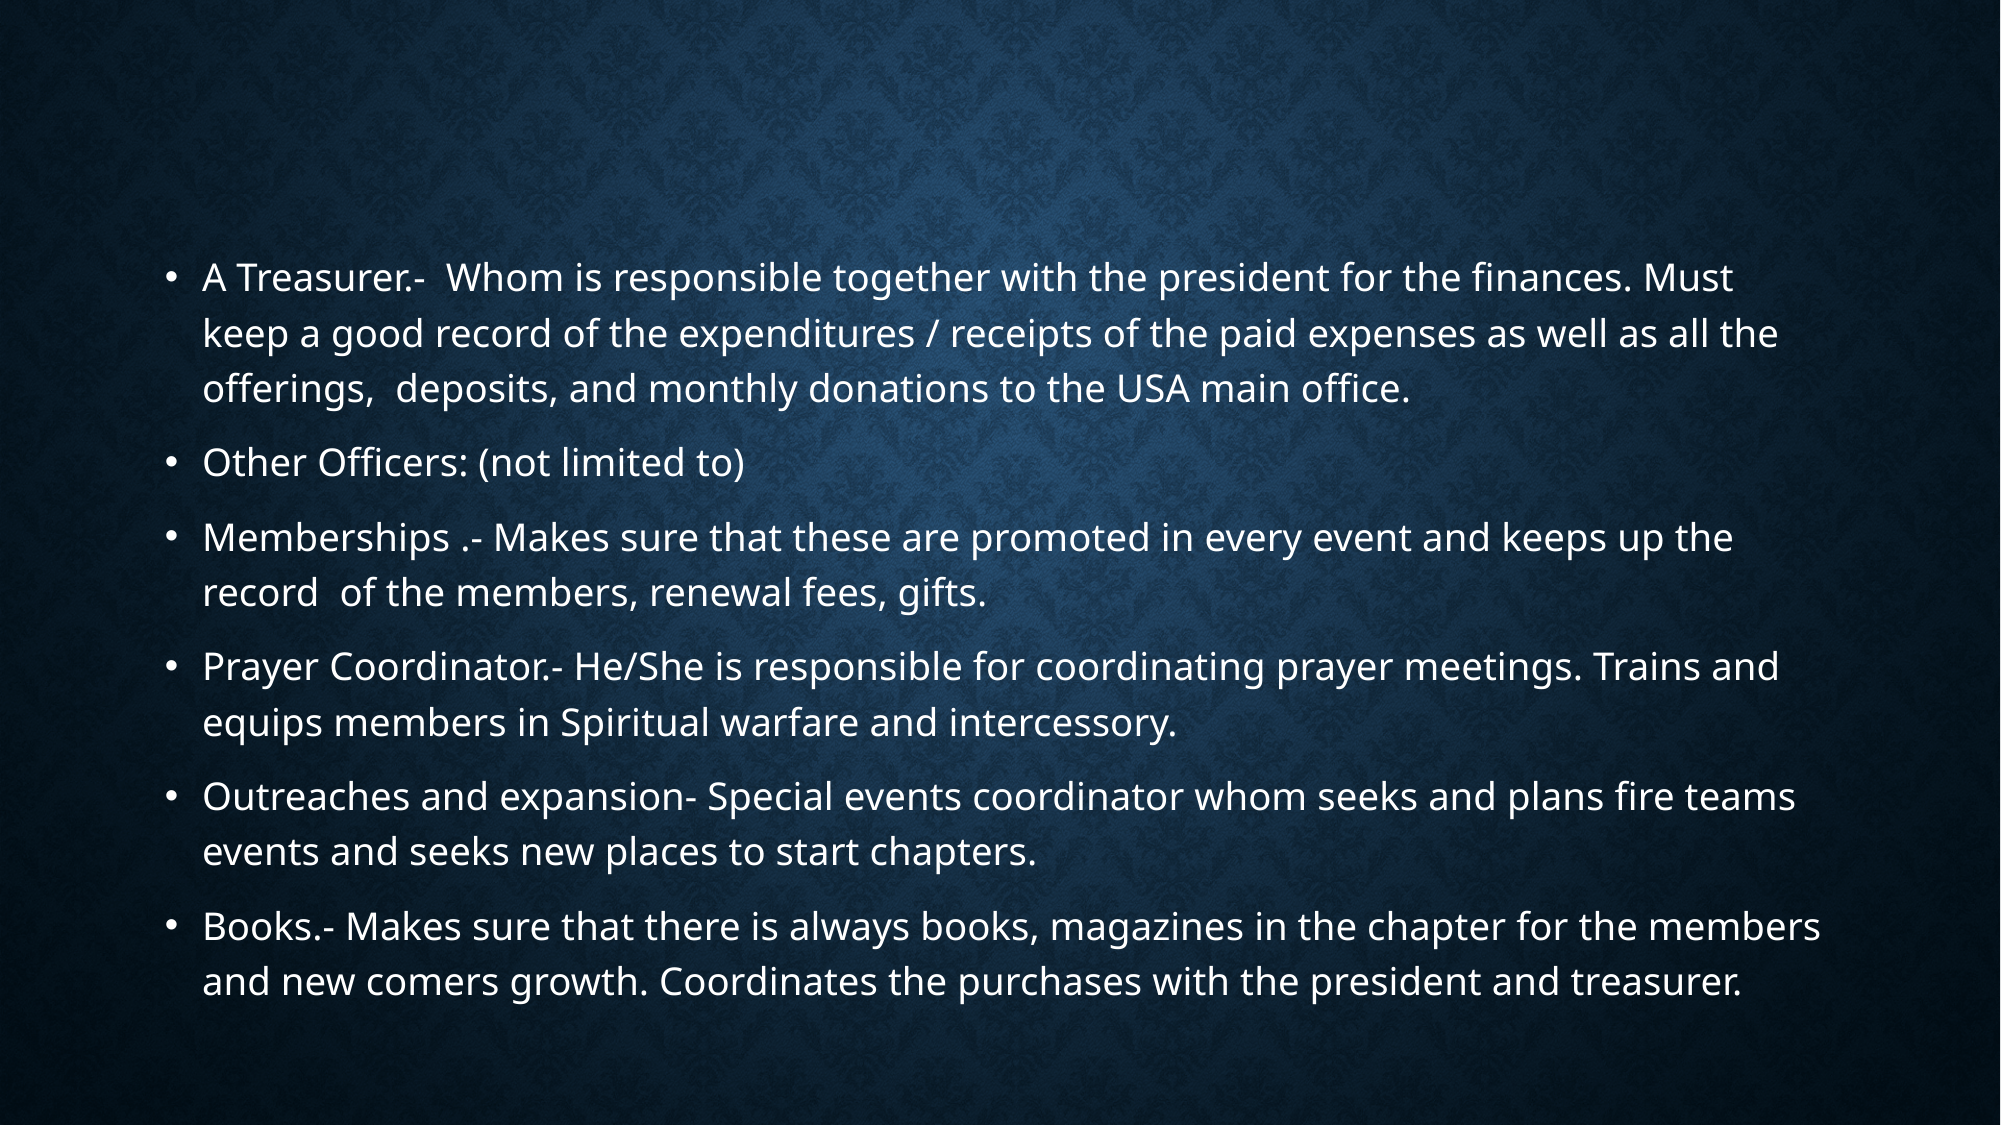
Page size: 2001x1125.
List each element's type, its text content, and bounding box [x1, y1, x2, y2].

list A Treasurer.- Whom is responsible together with the president for the finances. Must keep a good record of the expenditures / receipts of the paid expenses as well as all the offerings, deposits, and monthly donations to the USA main office. Other Officers: (not limited to) Memberships .- Makes sure that these are promoted in every event and keeps up the record of the members, renewal fees, gifts. Prayer Coordinator.- He/She is responsible for coordinating prayer meetings. Trains and equips members in Spiritual warfare and intercessory. Outreaches and expansion- Special events coordinator whom seeks and plans fire teams events and seeks new places to start chapters. Books.- Makes sure that there is always books, magazines in the chapter for the members and new comers growth. Coordinates the purchases with the president and treasurer. [149, 236, 1849, 1055]
